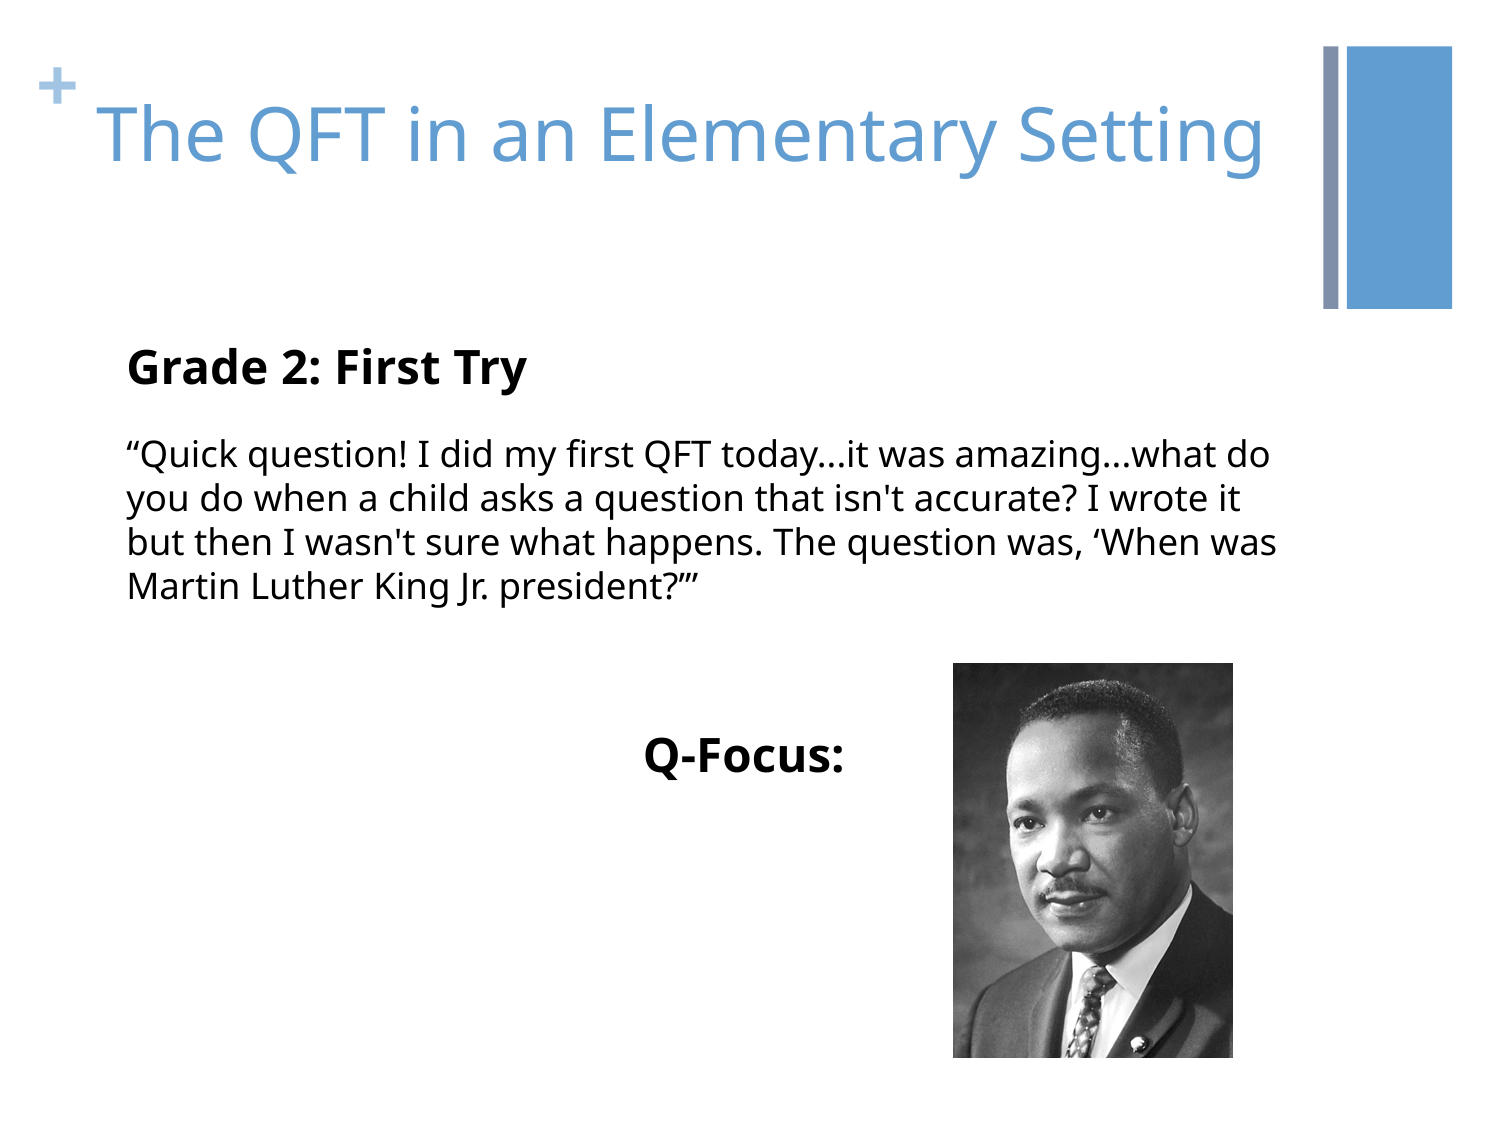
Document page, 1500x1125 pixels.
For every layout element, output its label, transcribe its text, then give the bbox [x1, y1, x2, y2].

list Grade 2: First Try “Quick question! I did my first QFT today...it was amazing...what do you do when a child asks a question that isn't accurate? I wrote it but then I wasn't sure what happens. The question was, ‘When was Martin Luther King Jr. president?’” Q-Focus: [111, 329, 1302, 794]
picture [952, 662, 1234, 1059]
title The QFT in an Elementary Setting [81, 79, 1322, 263]
